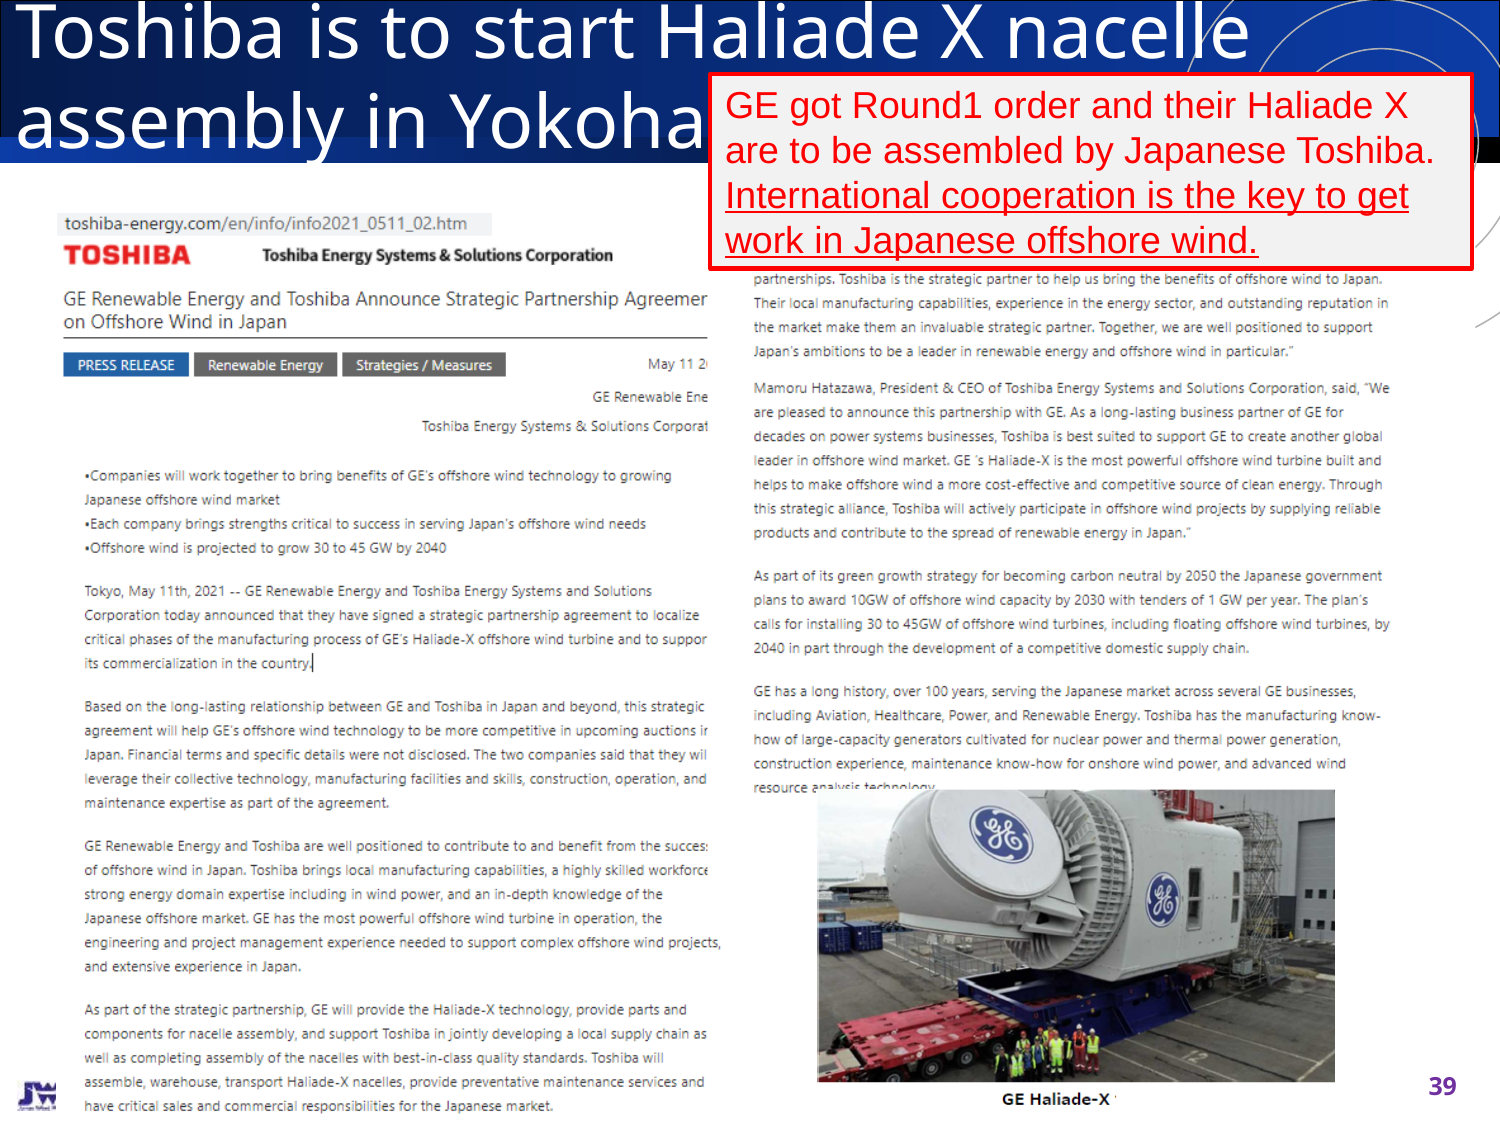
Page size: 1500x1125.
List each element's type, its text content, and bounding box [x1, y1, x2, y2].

title Toshiba is to start Haliade X nacelle assembly in Yokohama factory. [0, 5, 1500, 143]
slide_number 39 [1411, 1062, 1473, 1109]
picture [17, 213, 1406, 1125]
text_box GE got Round1 order and their Haliade X are to be assembled by Japanese Toshiba. International cooperation is the key to get work in Japanese offshore wind. [710, 73, 1472, 269]
